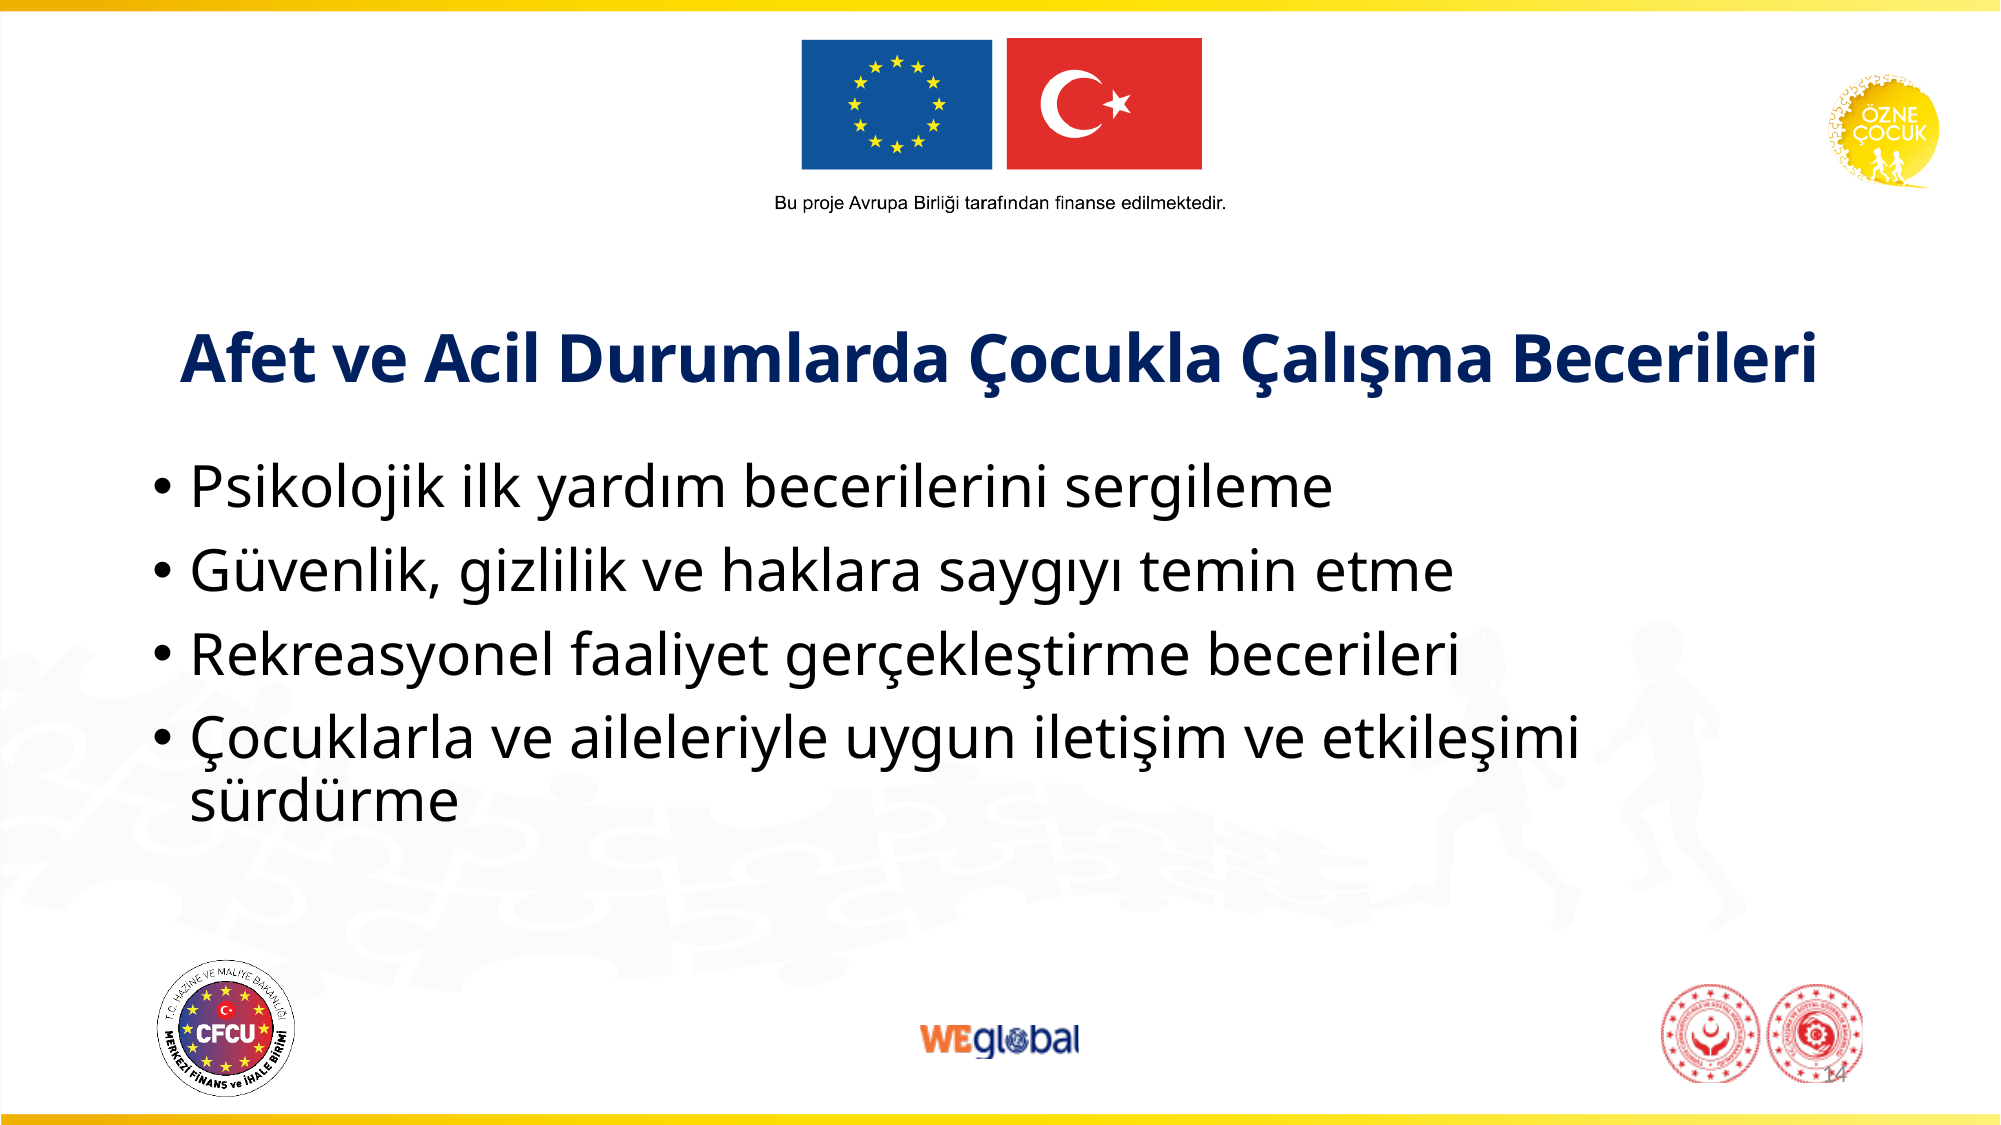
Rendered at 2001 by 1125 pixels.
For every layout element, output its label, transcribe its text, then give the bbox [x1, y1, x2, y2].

picture [0, 0, 2001, 1125]
slide_number 14 [1412, 1042, 1863, 1103]
title Afet ve Acil Durumlarda Çocukla Çalışma Becerileri [137, 252, 1863, 450]
list Psikolojik ilk yardım becerilerini sergileme Güvenlik, gizlilik ve haklara saygıyı temin etme Rekreasyonel faaliyet gerçekleştirme becerileri Çocuklarla ve aileleriyle uygun iletişim ve etkileşimi sürdürme [137, 450, 1863, 964]
